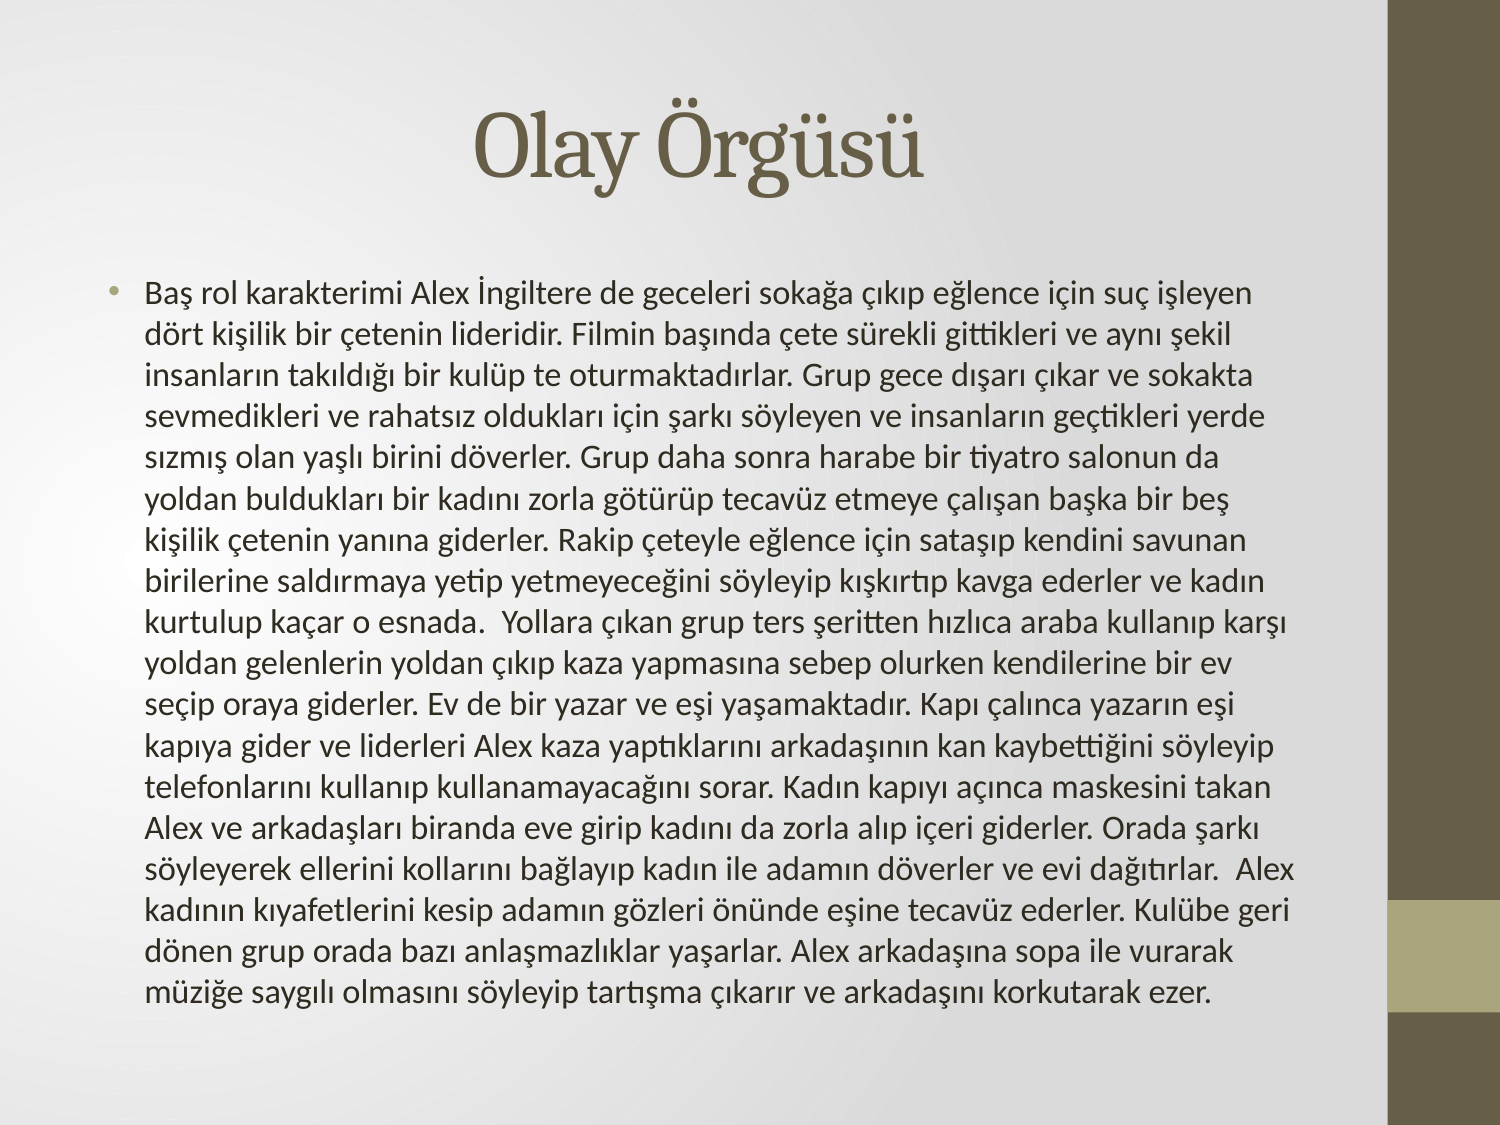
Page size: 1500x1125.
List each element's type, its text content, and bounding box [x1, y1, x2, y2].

list Baş rol karakterimi Alex İngiltere de geceleri sokağa çıkıp eğlence için suç işleyen dört kişilik bir çetenin lideridir. Filmin başında çete sürekli gittikleri ve aynı şekil insanların takıldığı bir kulüp te oturmaktadırlar. Grup gece dışarı çıkar ve sokakta sevmedikleri ve rahatsız oldukları için şarkı söyleyen ve insanların geçtikleri yerde sızmış olan yaşlı birini döverler. Grup daha sonra harabe bir tiyatro salonun da yoldan buldukları bir kadını zorla götürüp tecavüz etmeye çalışan başka bir beş kişilik çetenin yanına giderler. Rakip çeteyle eğlence için sataşıp kendini savunan birilerine saldırmaya yetip yetmeyeceğini söyleyip kışkırtıp kavga ederler ve kadın kurtulup kaçar o esnada. Yollara çıkan grup ters şeritten hızlıca araba kullanıp karşı yoldan gelenlerin yoldan çıkıp kaza yapmasına sebep olurken kendilerine bir ev seçip oraya giderler. Ev de bir yazar ve eşi yaşamaktadır. Kapı çalınca yazarın eşi kapıya gider ve liderleri Alex kaza yaptıklarını arkadaşının kan kaybettiğini söyleyip telefonlarını kullanıp kullanamayacağını sorar. Kadın kapıyı açınca maskesini takan Alex ve arkadaşları biranda eve girip kadını da zorla alıp içeri giderler. Orada şarkı söyleyerek ellerini kollarını bağlayıp kadın ile adamın döverler ve evi dağıtırlar. Alex kadının kıyafetlerini kesip adamın gözleri önünde eşine tecavüz ederler. Kulübe geri dönen grup orada bazı anlaşmazlıklar yaşarlar. Alex arkadaşına sopa ile vurarak müziğe saygılı olmasını söyleyip tartışma çıkarır ve arkadaşını korkutarak ezer. [75, 262, 1325, 1050]
title Olay Örgüsü [75, 45, 1325, 233]
